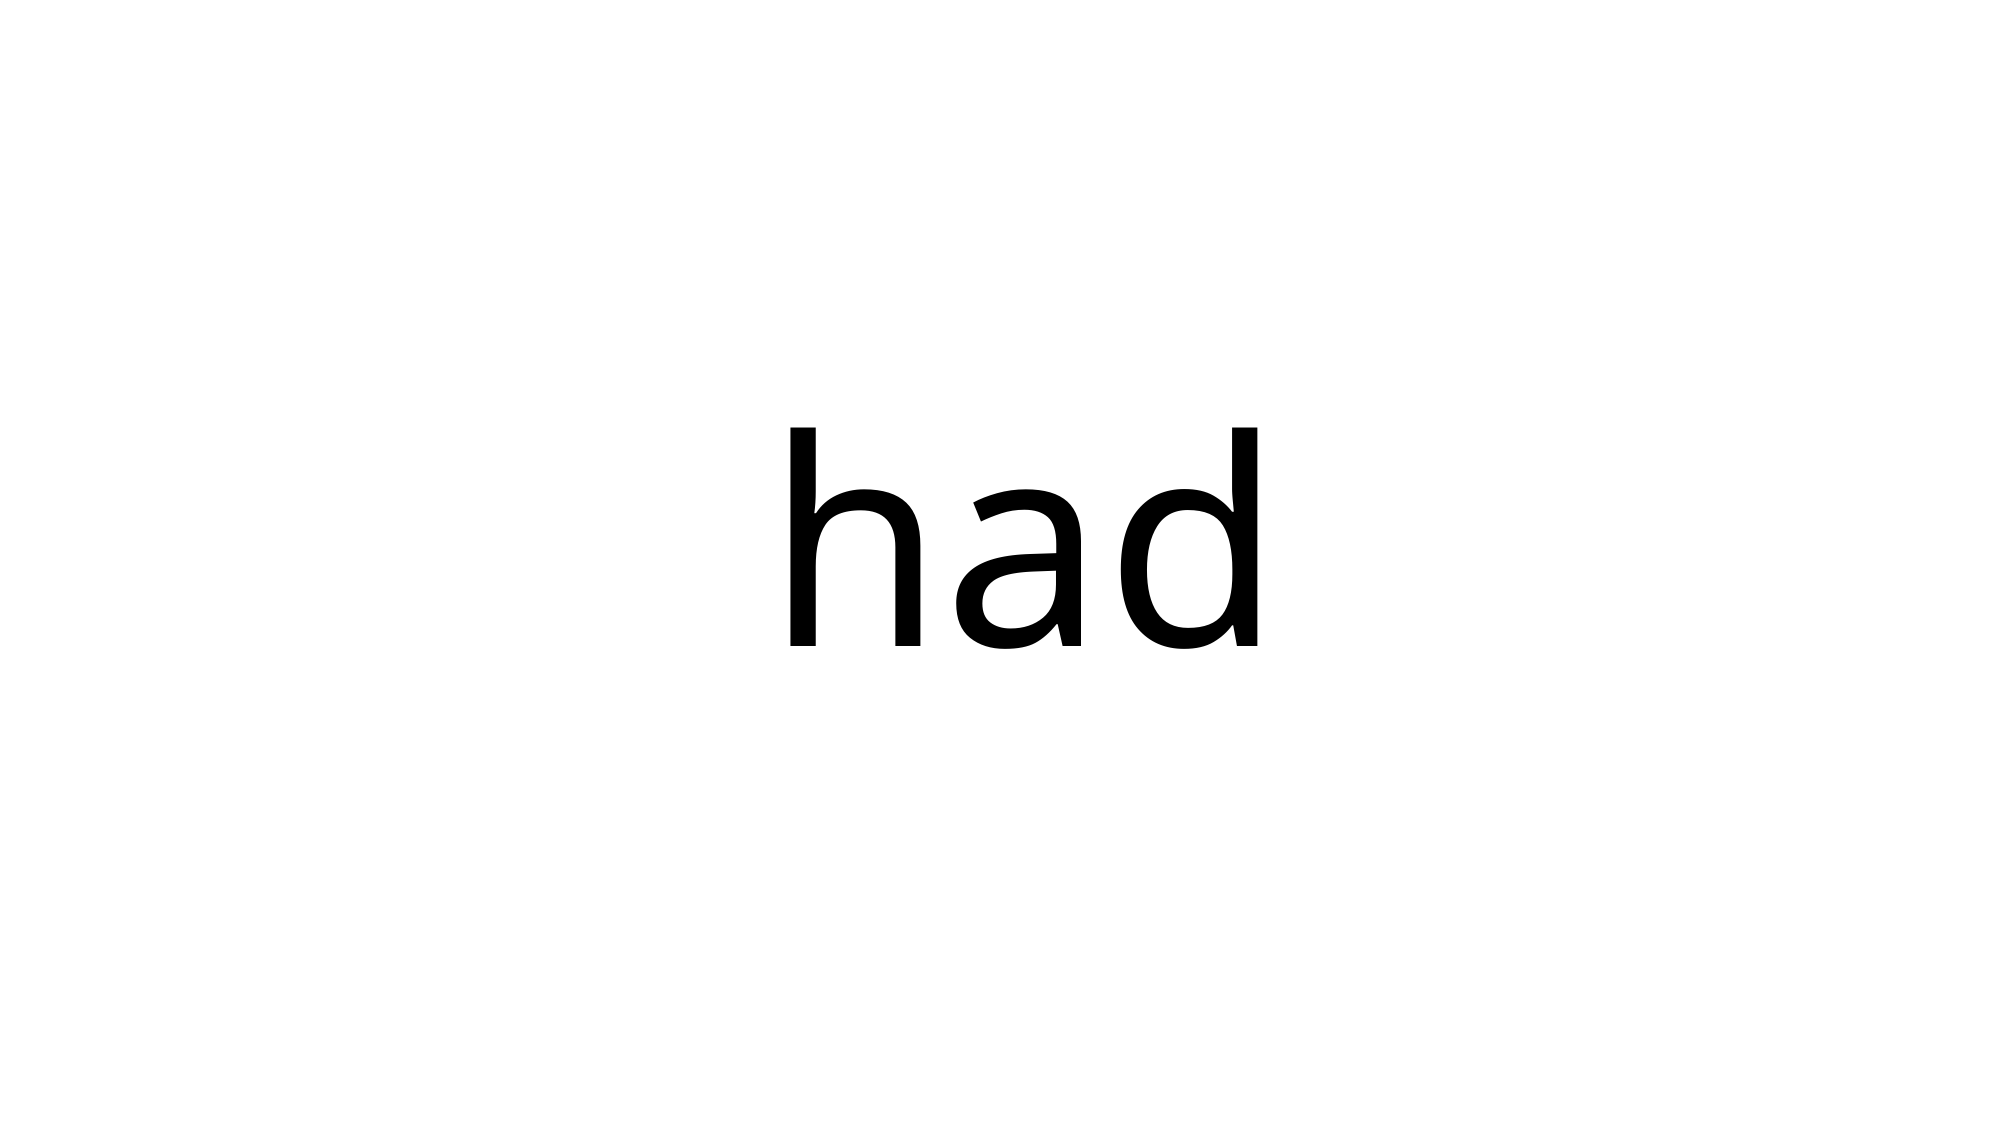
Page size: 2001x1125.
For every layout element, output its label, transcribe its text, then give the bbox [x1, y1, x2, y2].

title had [161, 444, 1887, 663]
